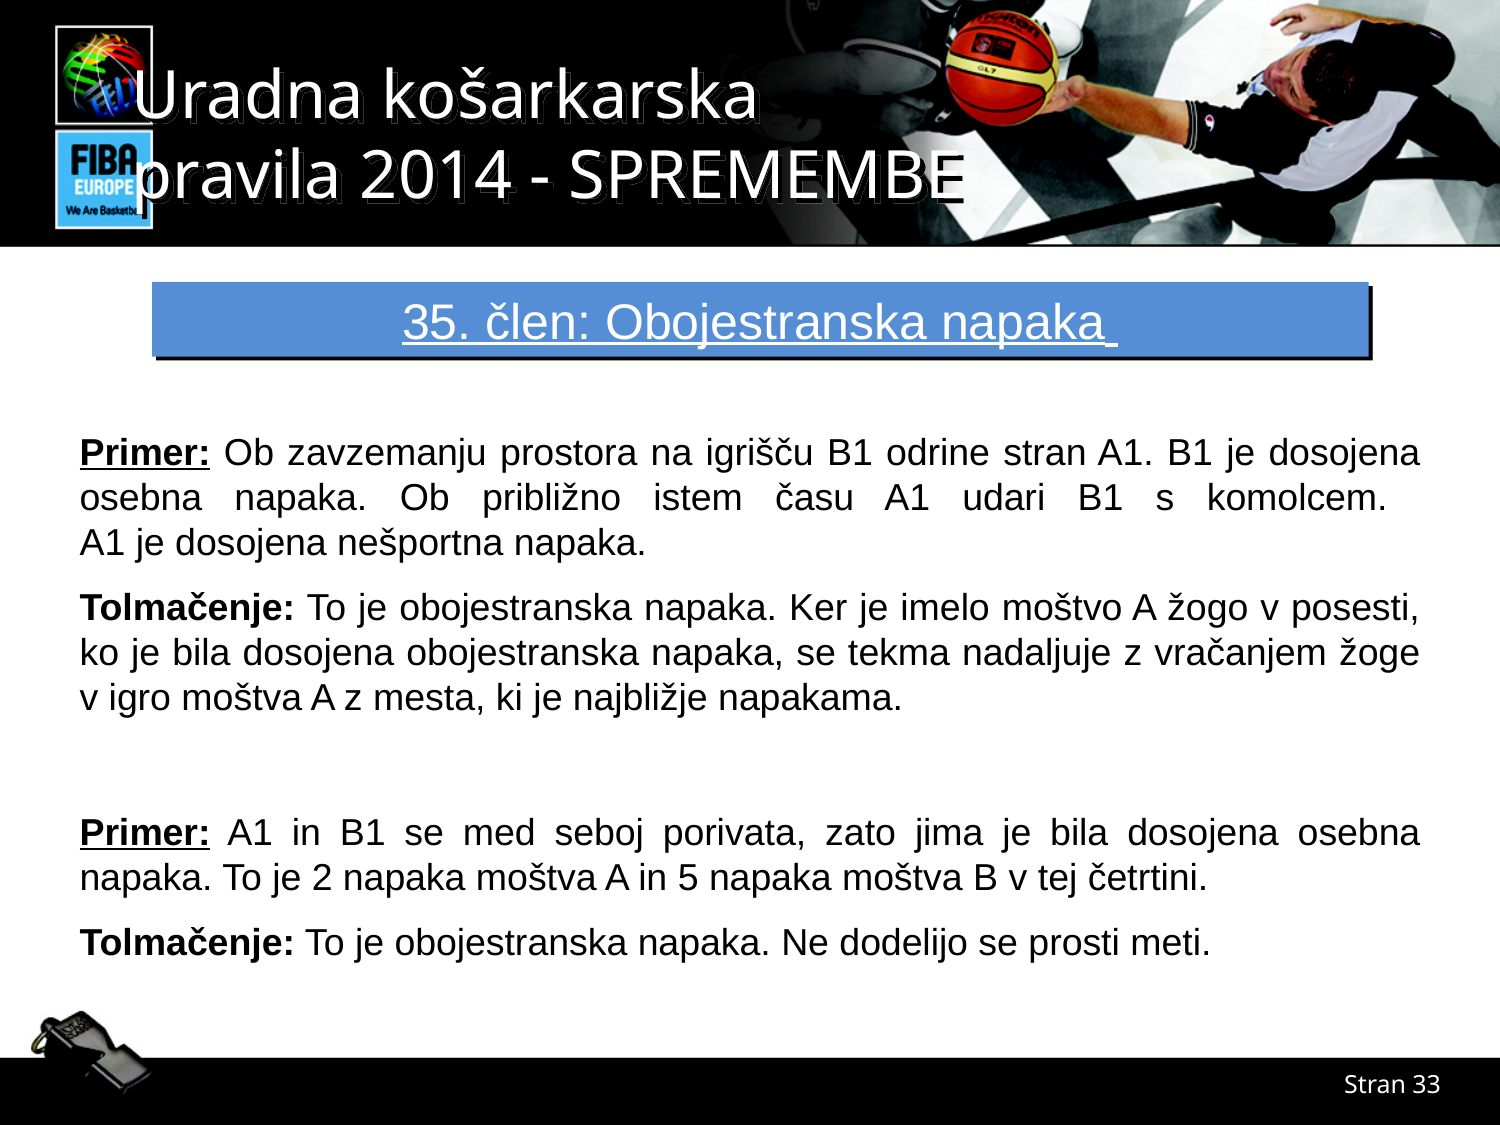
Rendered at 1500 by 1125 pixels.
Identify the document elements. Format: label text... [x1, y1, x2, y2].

text_box Primer: Ob zavzemanju prostora na igrišču B1 odrine stran A1. B1 je dosojena osebna napaka. Ob približno istem času A1 udari B1 s komolcem. A1 je dosojena nešportna napaka. Tolmačenje: To je obojestranska napaka. Ker je imelo moštvo A žogo v posesti, ko je bila dosojena obojestranska napaka, se tekma nadaljuje z vračanjem žoge v igro moštva A z mesta, ki je najbližje napakama. Primer: A1 in B1 se med seboj porivata, zato jima je bila dosojena osebna napaka. To je 2 napaka moštva A in 5 napaka moštva B v tej četrtini. Tolmačenje: To je obojestranska napaka. Ne dodelijo se prosti meti. [64, 420, 1436, 971]
text_box 35. člen: Obojestranska napaka [152, 281, 1369, 357]
picture [0, 0, 1500, 1125]
